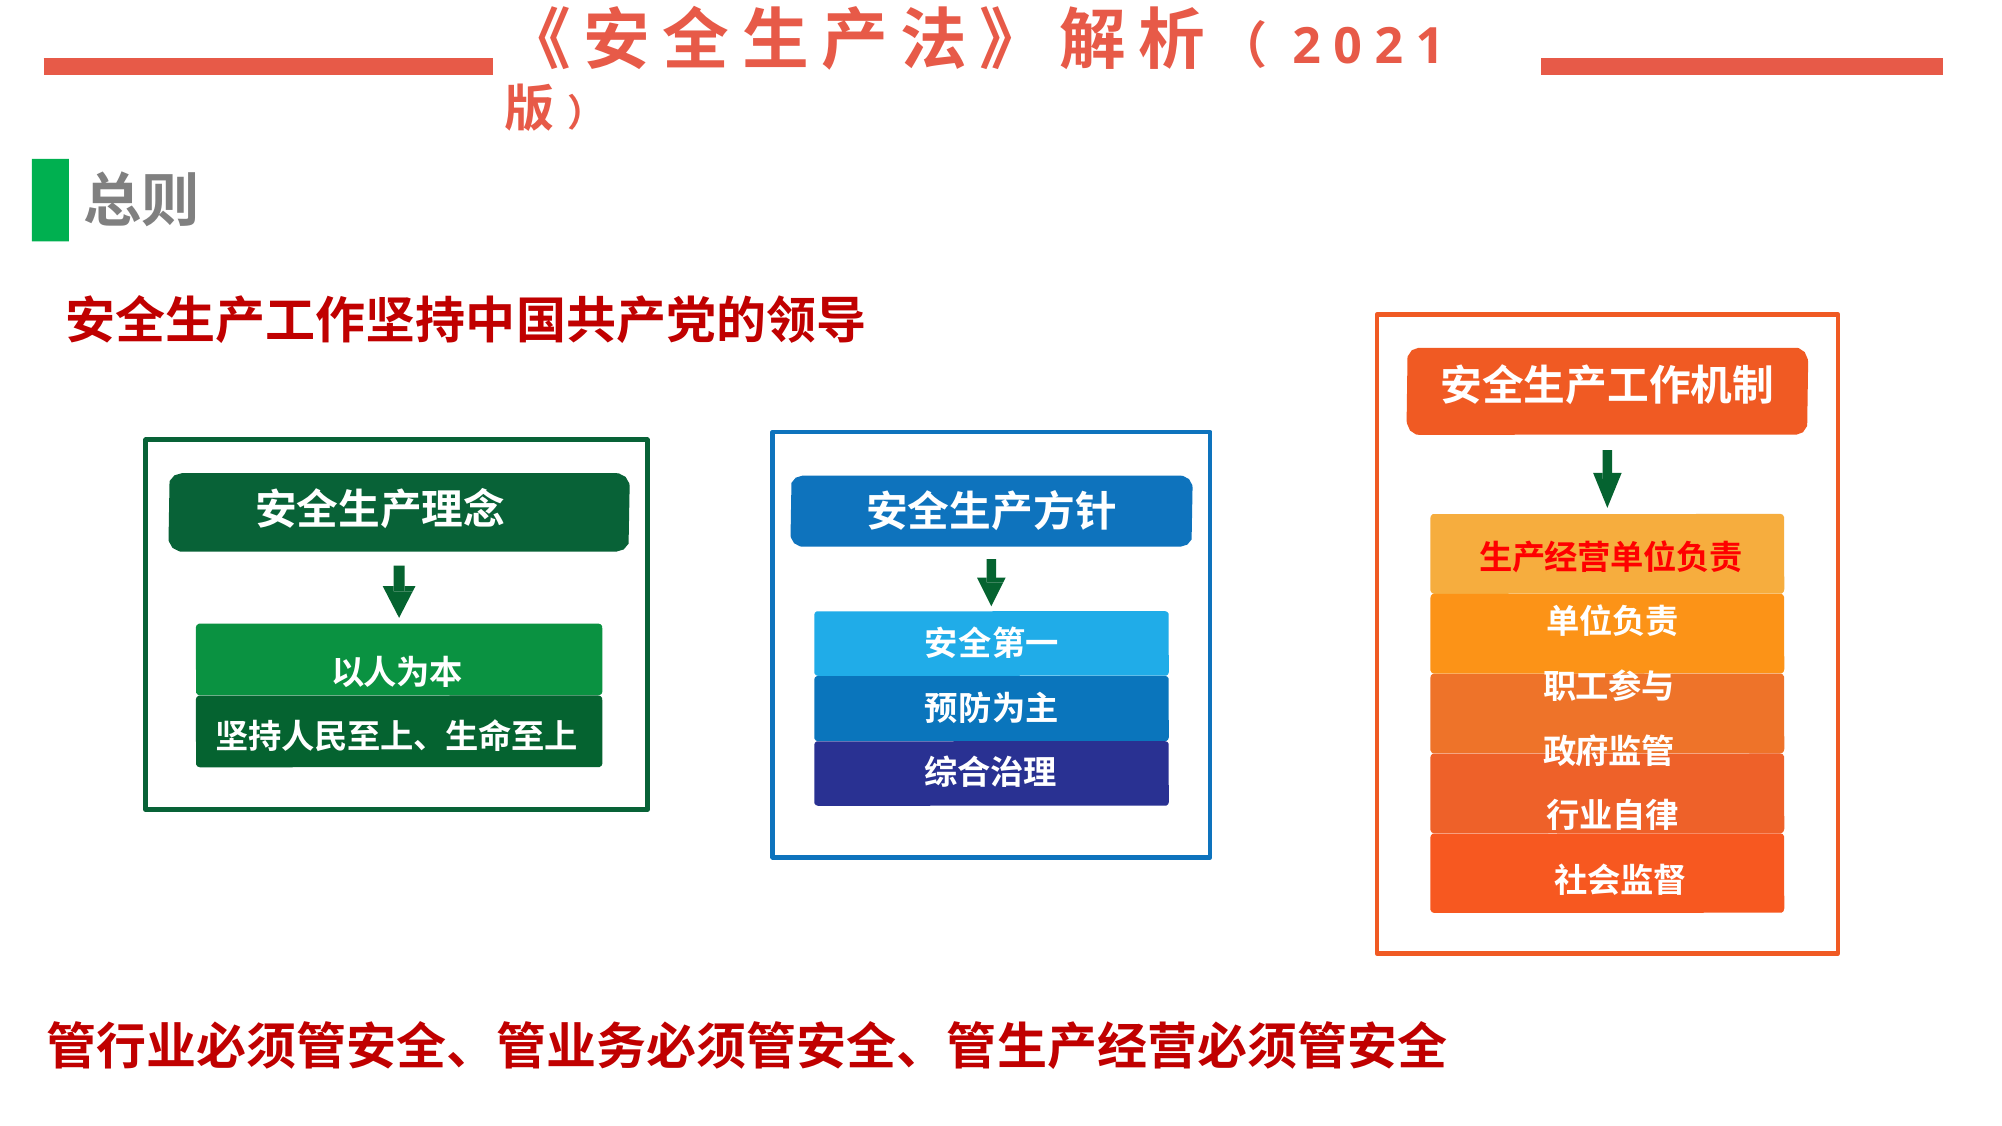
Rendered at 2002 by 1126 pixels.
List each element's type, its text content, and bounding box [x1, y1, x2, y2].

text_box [772, 431, 1211, 858]
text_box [121, 439, 656, 815]
text_box 安全生产工作坚持中国共产党的领导 [51, 281, 1052, 356]
text_box 管行业必须管安全、管业务必须管安全、管生产经营必须管安全 [31, 1006, 1821, 1082]
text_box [31, 155, 872, 242]
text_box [1376, 314, 1839, 966]
